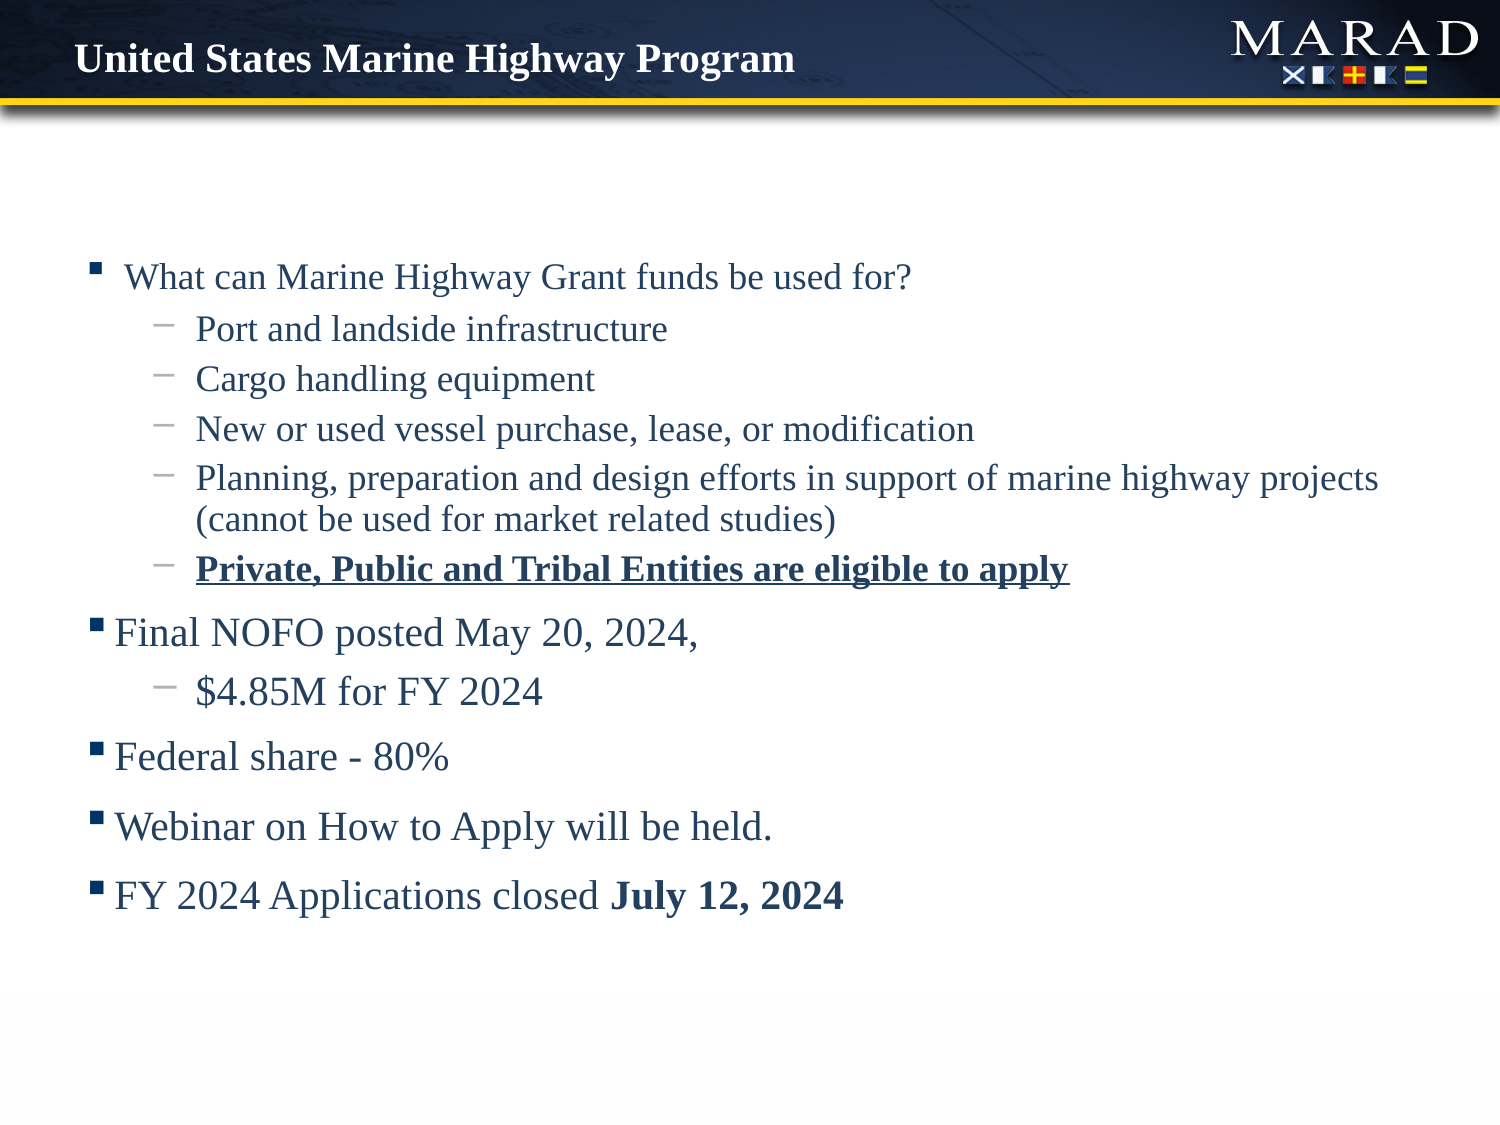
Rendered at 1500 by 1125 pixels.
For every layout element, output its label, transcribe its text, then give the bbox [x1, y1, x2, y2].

picture [0, 0, 1500, 1125]
text_box United States Marine Highway Program [58, 0, 1353, 116]
list What can Marine Highway Grant funds be used for? Port and landside infrastructure Cargo handling equipment New or used vessel purchase, lease, or modification Planning, preparation and design efforts in support of marine highway projects (cannot be used for market related studies) Private, Public and Tribal Entities are eligible to apply Final NOFO posted May 20, 2024, $4.85M for FY 2024 Federal share - 80% Webinar on How to Apply will be held. FY 2024 Applications closed July 12, 2024 [71, 176, 1449, 1125]
